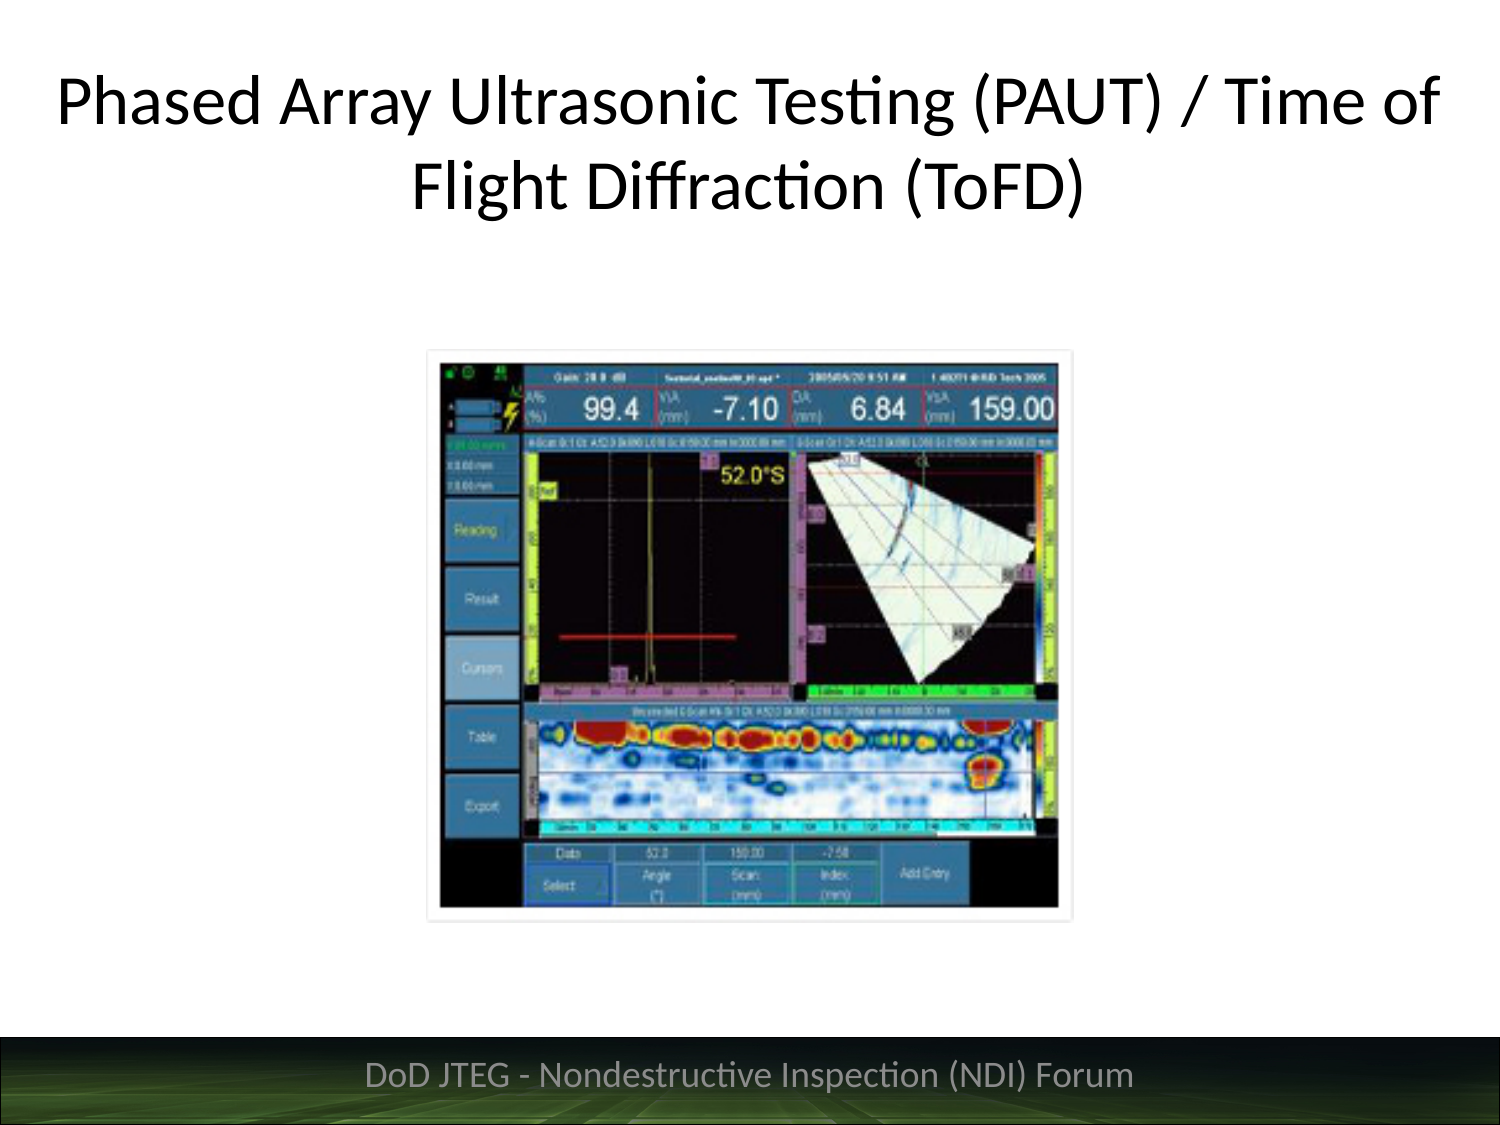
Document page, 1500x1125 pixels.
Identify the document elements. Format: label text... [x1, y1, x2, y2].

picture [426, 349, 1074, 923]
title Phased Array Ultrasonic Testing (PAUT) / Time of Flight Diffraction (ToFD) [0, 45, 1500, 233]
picture [0, 1037, 1500, 1125]
